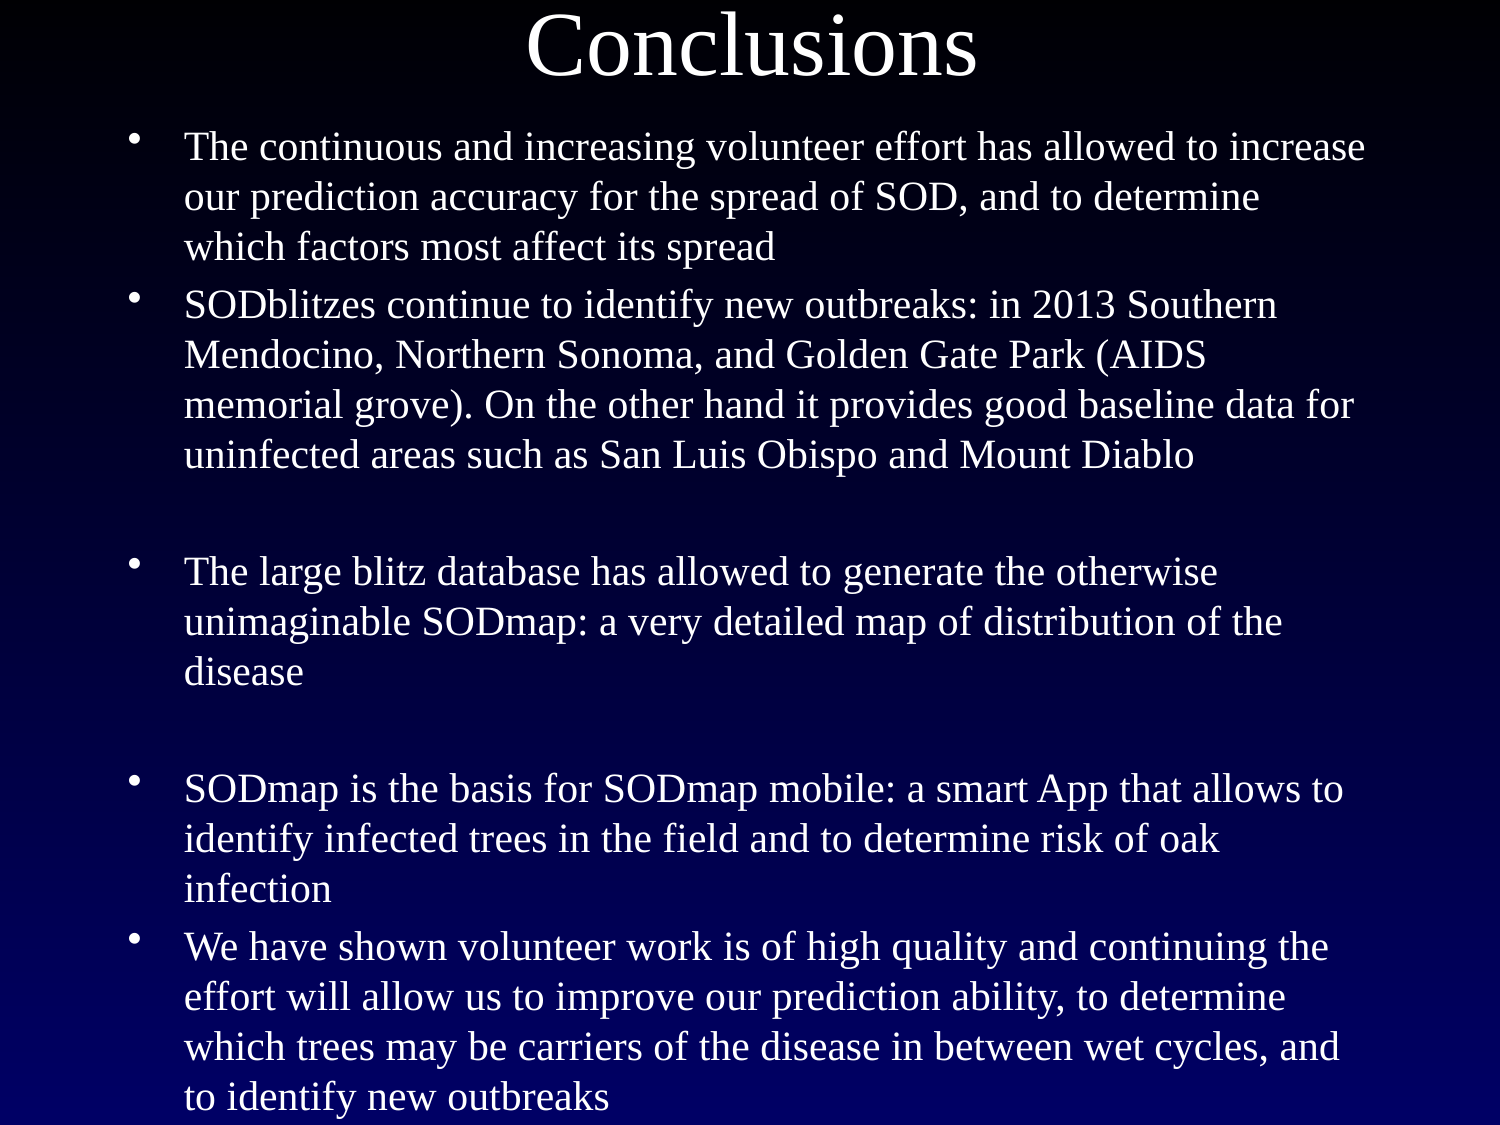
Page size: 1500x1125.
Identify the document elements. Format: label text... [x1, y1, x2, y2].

list The continuous and increasing volunteer effort has allowed to increase our prediction accuracy for the spread of SOD, and to determine which factors most affect its spread SODblitzes continue to identify new outbreaks: in 2013 Southern Mendocino, Northern Sonoma, and Golden Gate Park (AIDS memorial grove). On the other hand it provides good baseline data for uninfected areas such as San Luis Obispo and Mount Diablo The large blitz database has allowed to generate the otherwise unimaginable SODmap: a very detailed map of distribution of the disease SODmap is the basis for SODmap mobile: a smart App that allows to identify infected trees in the field and to determine risk of oak infection We have shown volunteer work is of high quality and continuing the effort will allow us to improve our prediction ability, to determine which trees may be carriers of the disease in between wet cycles, and to identify new outbreaks [112, 111, 1388, 787]
title Conclusions [115, 0, 1391, 132]
